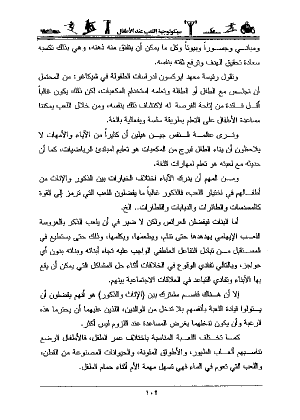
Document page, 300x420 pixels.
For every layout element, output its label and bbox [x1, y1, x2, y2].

text_box [37, 19, 268, 395]
